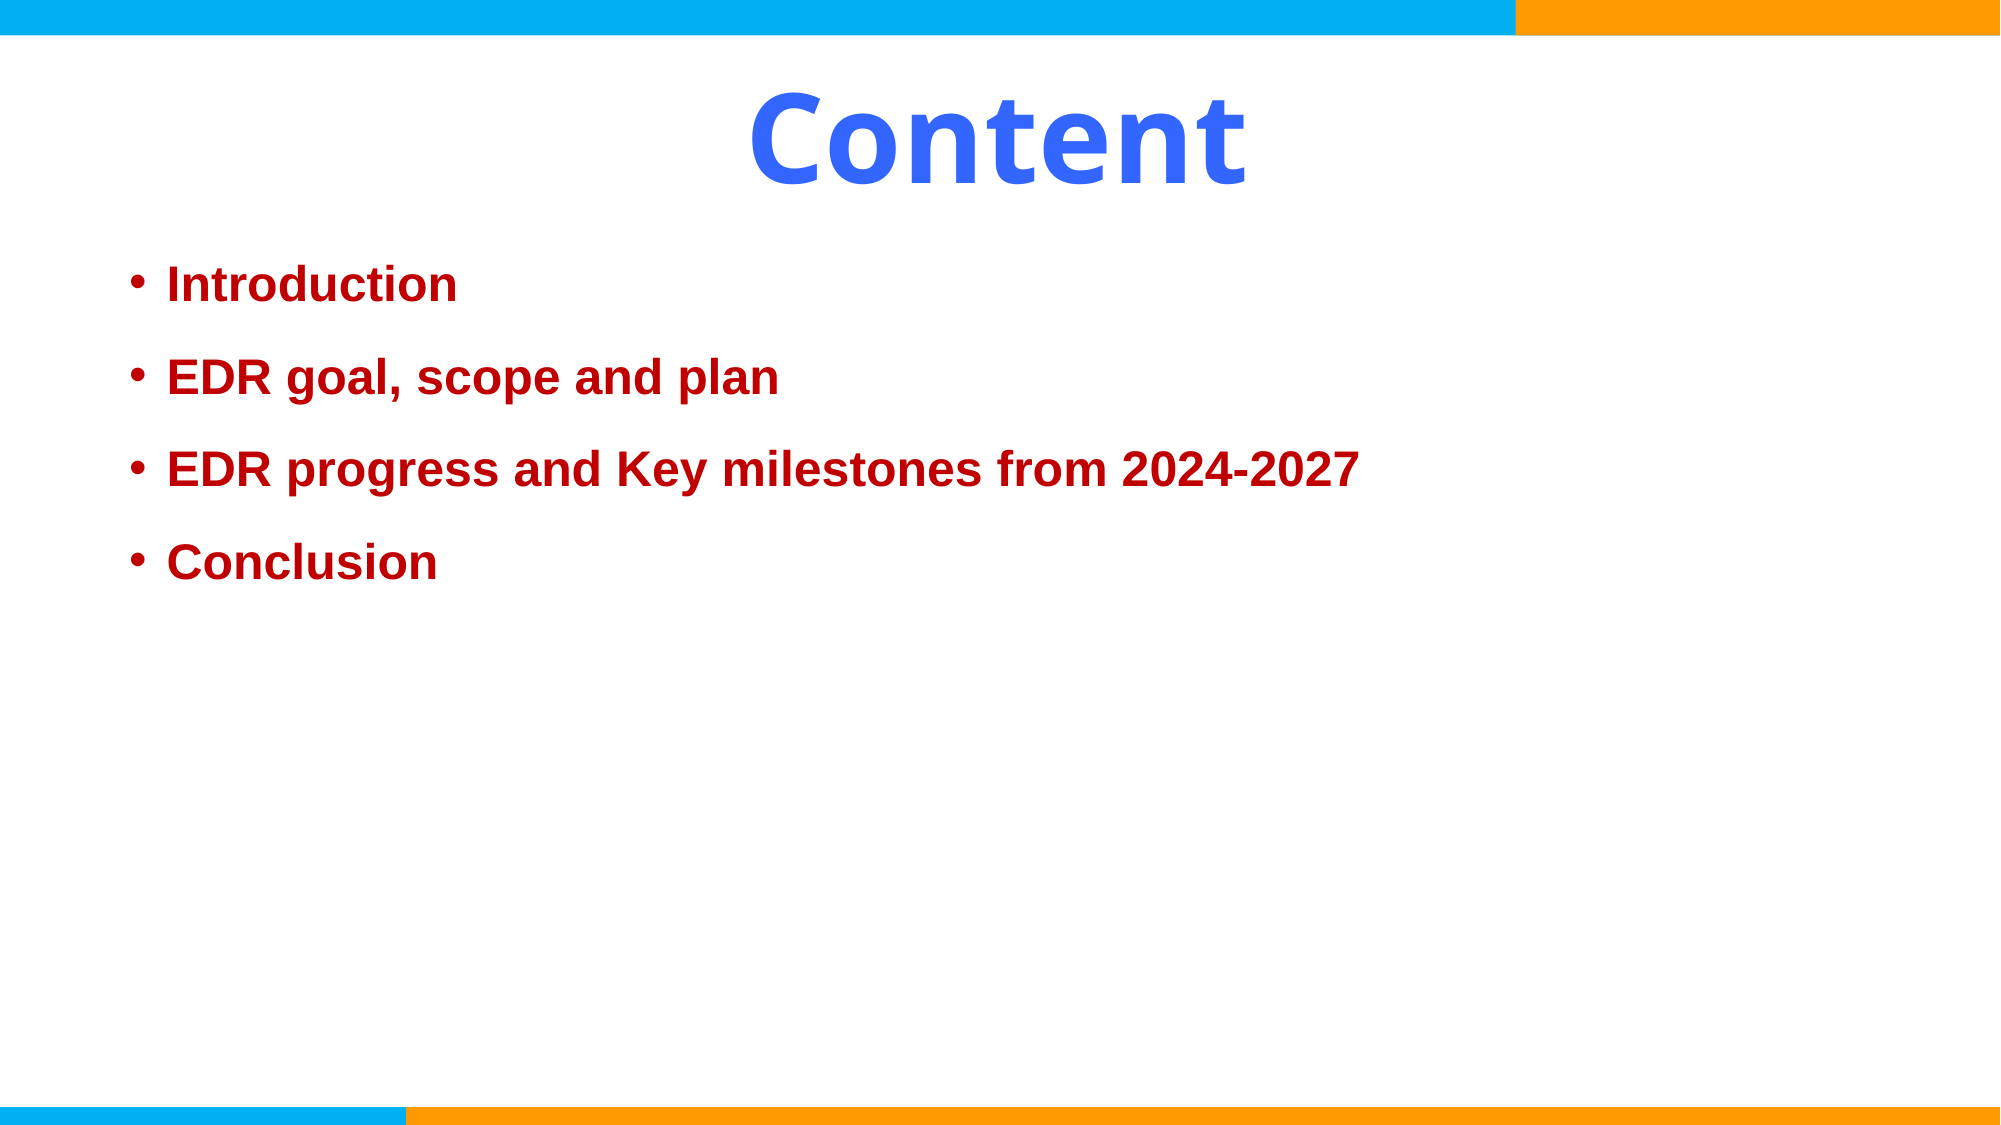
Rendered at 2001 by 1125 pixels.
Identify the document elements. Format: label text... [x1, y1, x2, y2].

text_box Introduction EDR goal, scope and plan EDR progress and Key milestones from 2024-2027 Conclusion [114, 231, 1850, 1011]
title Content [348, 11, 1647, 182]
